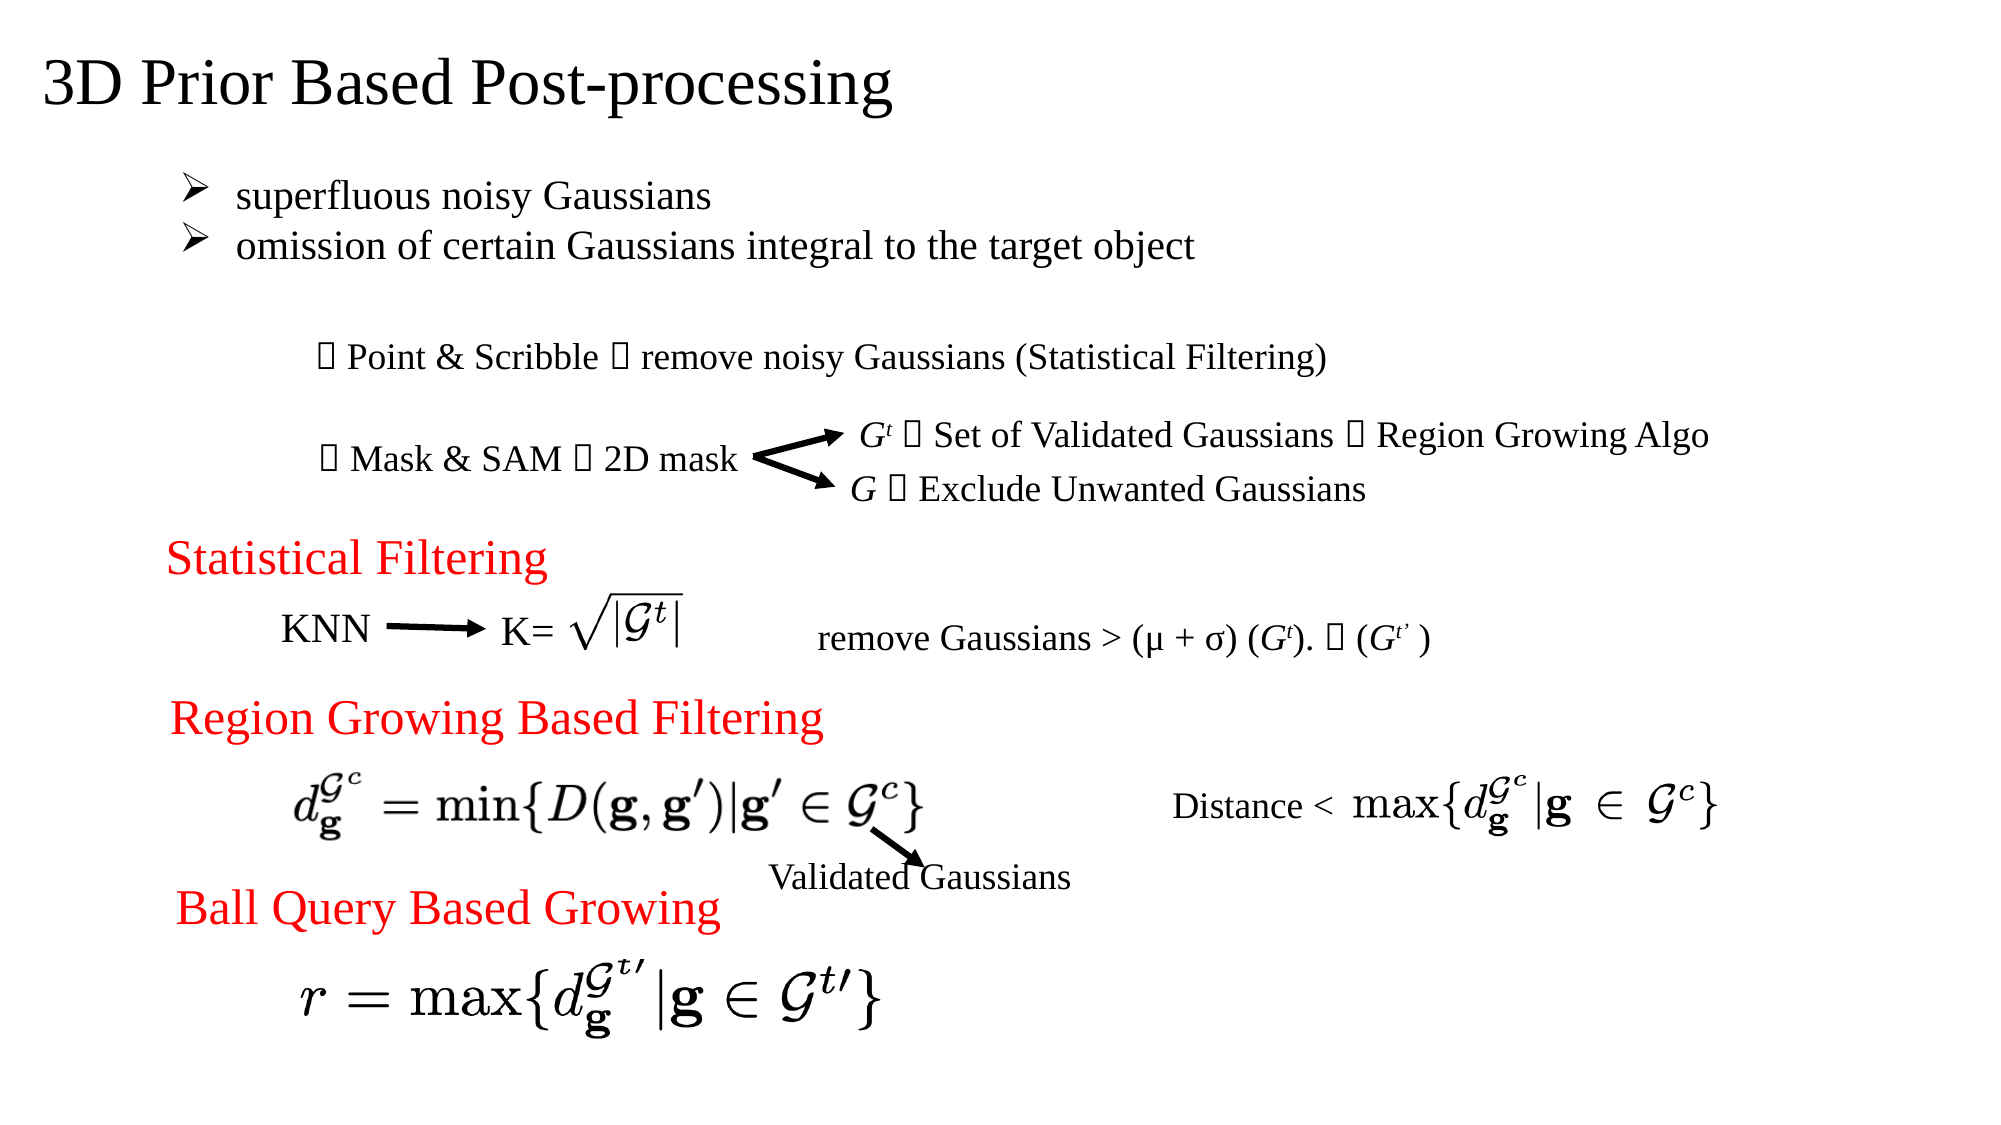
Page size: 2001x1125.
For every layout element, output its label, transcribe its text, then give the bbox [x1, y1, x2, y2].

text_box Statistical Filtering [150, 516, 564, 592]
text_box Region Growing Based Filtering [154, 676, 852, 752]
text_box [775, 402, 1744, 465]
text_box  Mask & SAM  2D mask [303, 426, 754, 487]
picture [279, 764, 931, 852]
picture [288, 958, 883, 1047]
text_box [1156, 771, 1721, 843]
text_box remove Gaussians > (μ + σ) (Gt).  (Gt’ ) [802, 605, 1446, 665]
text_box Ball Query Based Growing [160, 867, 750, 943]
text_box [264, 590, 690, 663]
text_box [775, 456, 1393, 518]
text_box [751, 828, 1099, 906]
text_box 3D Prior Based Post-processing [27, 30, 927, 126]
text_box superfluous noisy Gaussians omission of certain Gaussians integral to the target object [164, 160, 1222, 275]
text_box  Point & Scribble  remove noisy Gaussians (Statistical Filtering) [300, 325, 1344, 385]
